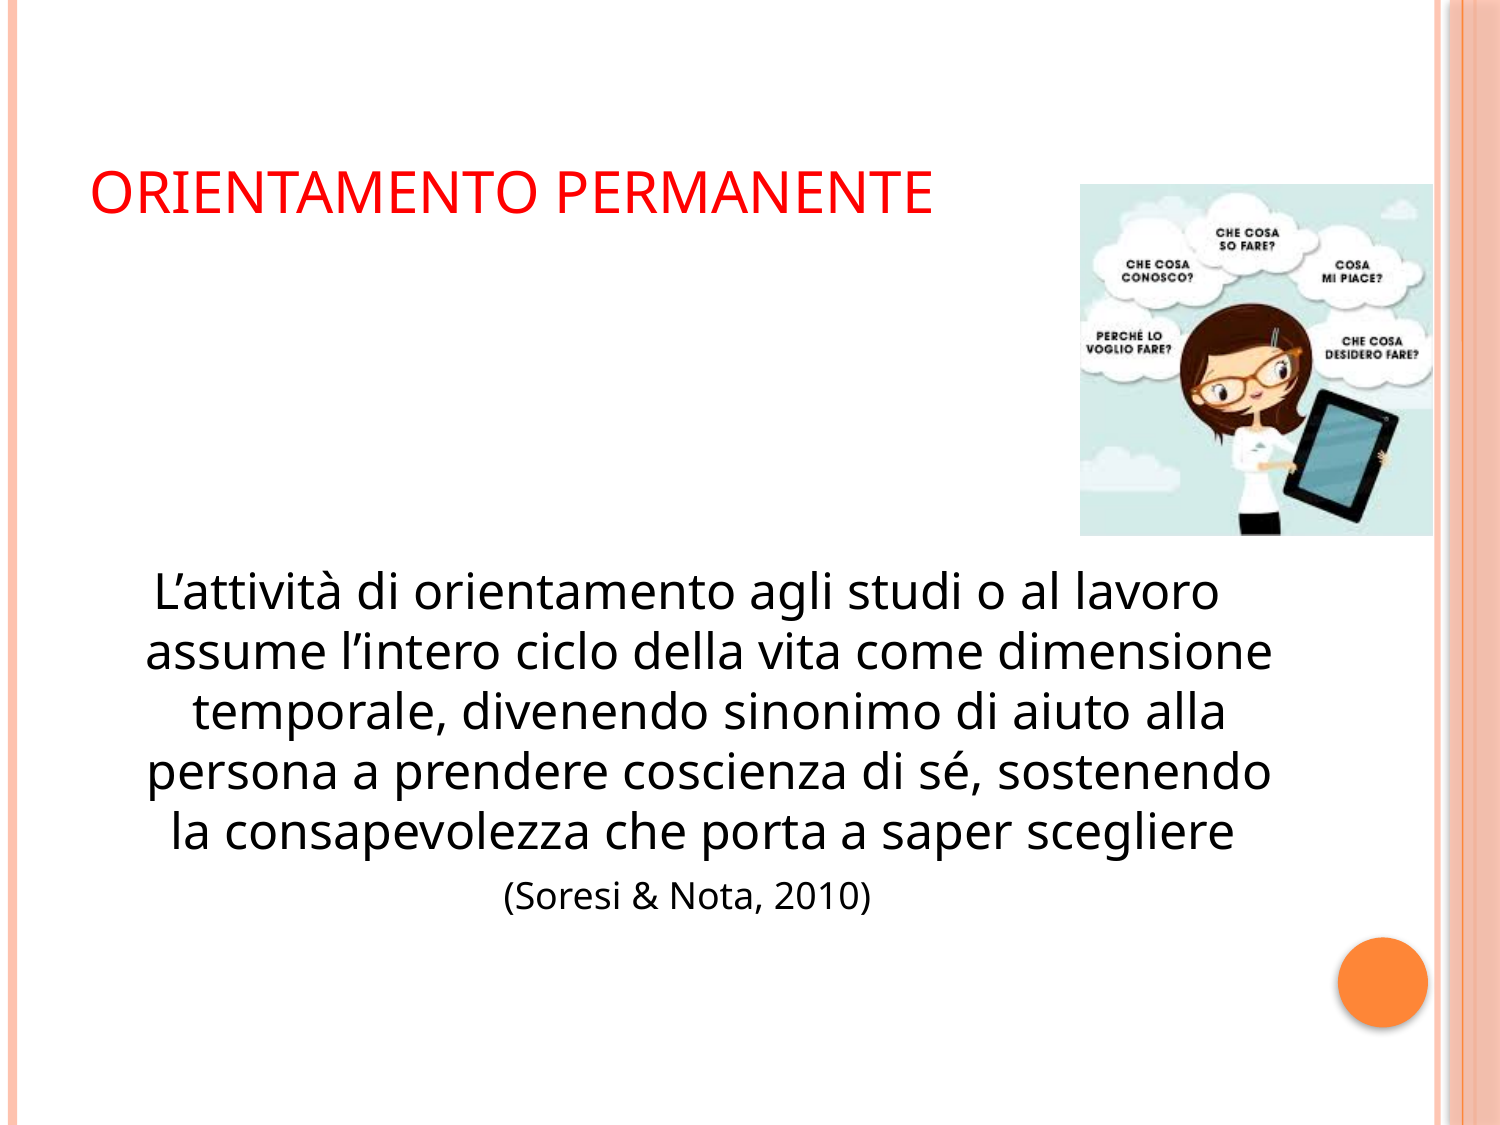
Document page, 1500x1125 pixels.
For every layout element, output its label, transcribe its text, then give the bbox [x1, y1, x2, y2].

picture [1080, 183, 1433, 537]
title ORIENTAMENTO PERMANENTE [75, 45, 1300, 233]
list L’attività di orientamento agli studi o al lavoro assume l’intero ciclo della vita come dimensione temporale, divenendo sinonimo di aiuto alla persona a prendere coscienza di sé, sostenendo la consapevolezza che porta a saper scegliere (Soresi & Nota, 2010) [75, 262, 1300, 1062]
